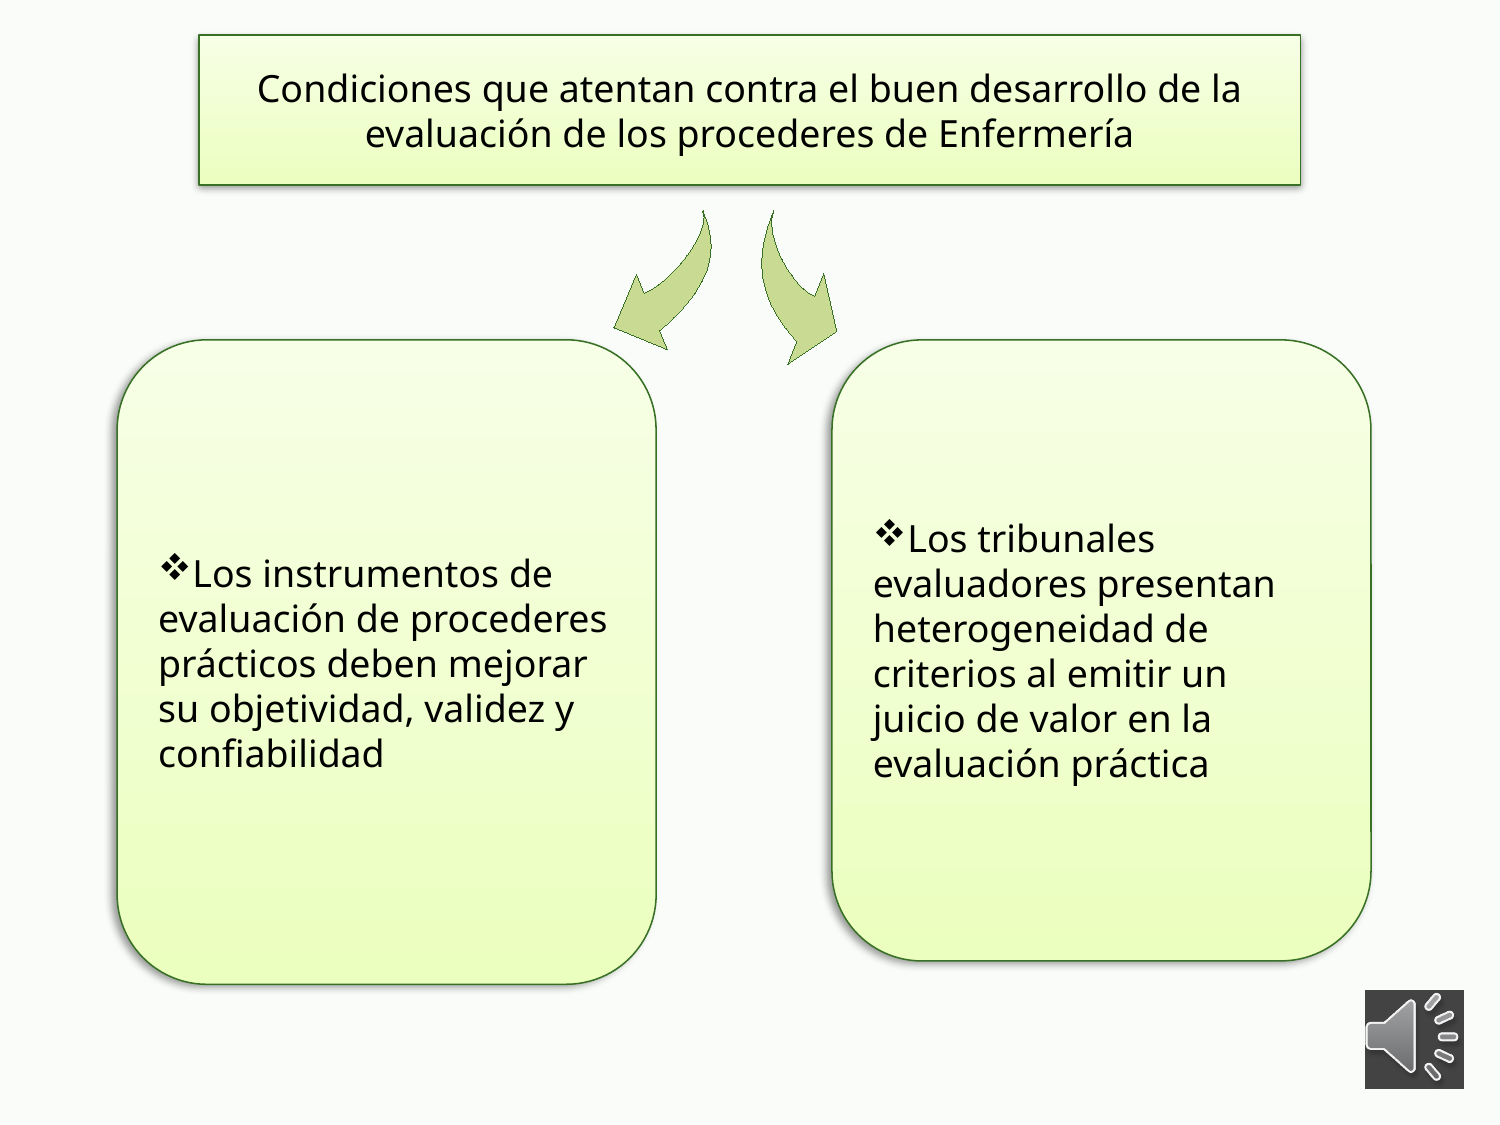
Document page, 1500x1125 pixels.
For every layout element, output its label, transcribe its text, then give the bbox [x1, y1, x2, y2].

text_box [761, 210, 837, 365]
picture [1364, 989, 1465, 1090]
text_box [613, 210, 712, 350]
text_box Los tribunales evaluadores presentan heterogeneidad de criterios al emitir un juicio de valor en la evaluación práctica [831, 339, 1372, 962]
text_box Los instrumentos de evaluación de procederes prácticos deben mejorar su objetividad, validez y confiabilidad [116, 339, 657, 986]
text_box Condiciones que atentan contra el buen desarrollo de la evaluación de los procederes de Enfermería [198, 34, 1301, 186]
